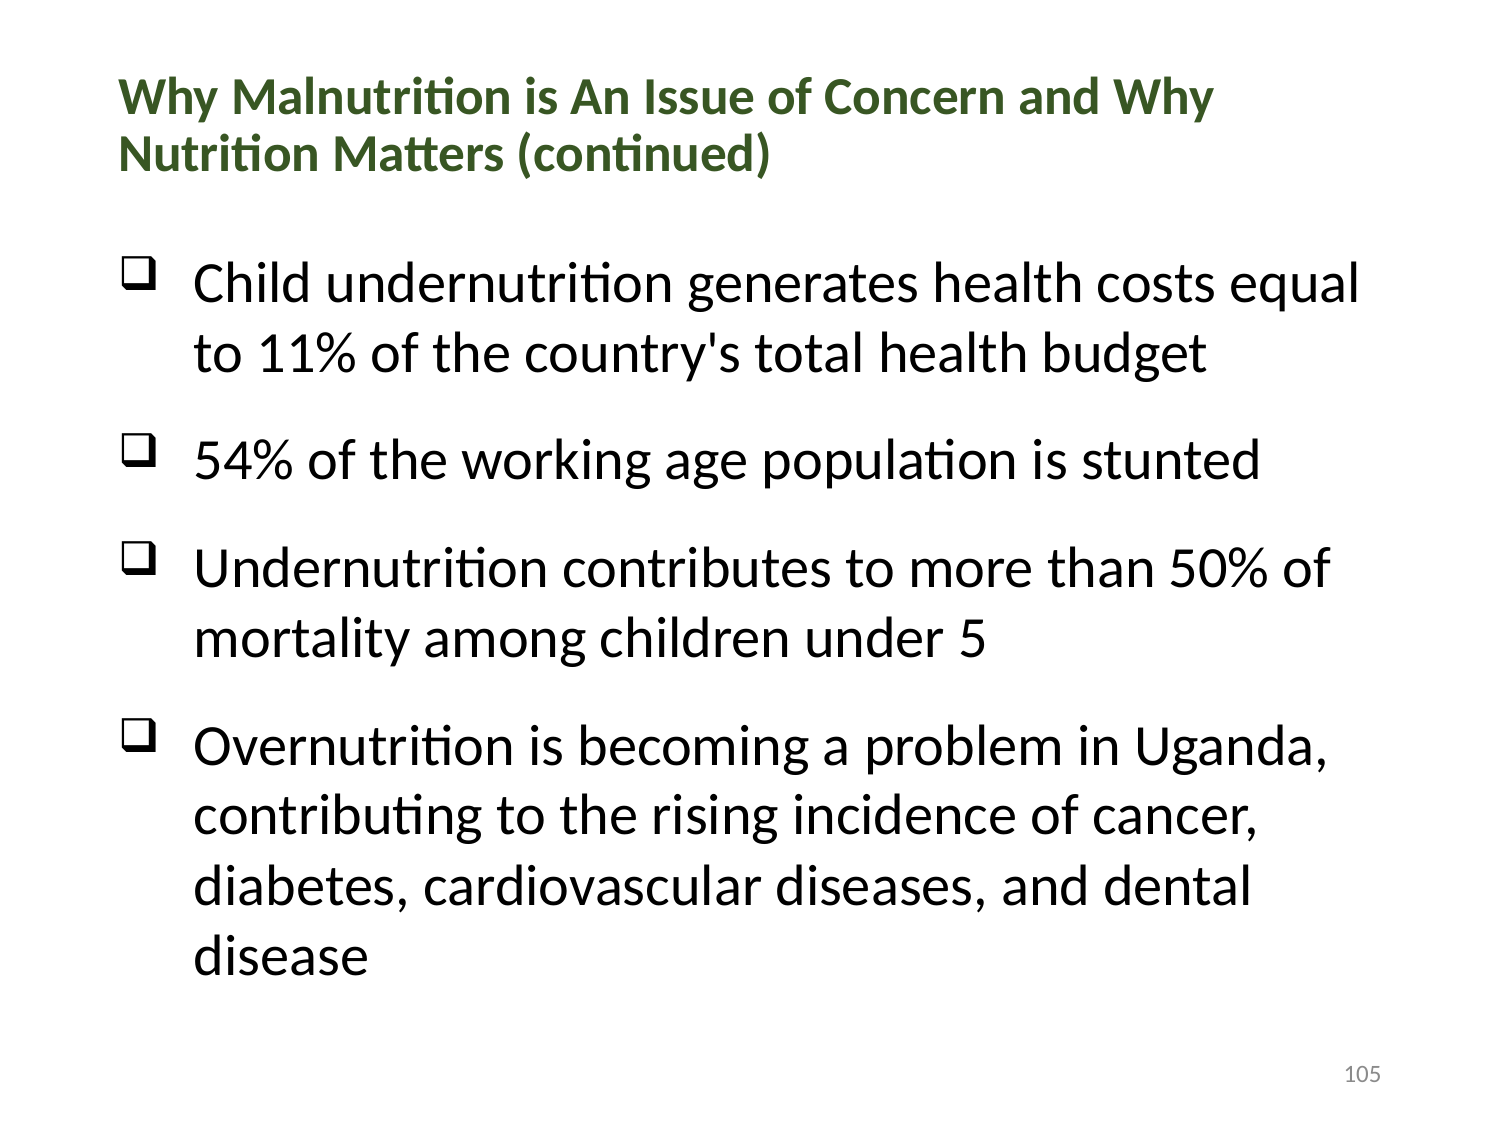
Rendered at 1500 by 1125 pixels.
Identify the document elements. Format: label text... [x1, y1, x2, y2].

list Child undernutrition generates health costs equal to 11% of the country's total health budget 54% of the working age population is stunted Undernutrition contributes to more than 50% of mortality among children under 5 Overnutrition is becoming a problem in Uganda, contributing to the rising incidence of cancer, diabetes, cardiovascular diseases, and dental disease [103, 236, 1397, 1014]
title Why Malnutrition is An Issue of Concern and Why Nutrition Matters (continued) [103, 59, 1397, 192]
slide_number 105 [1059, 1042, 1397, 1103]
